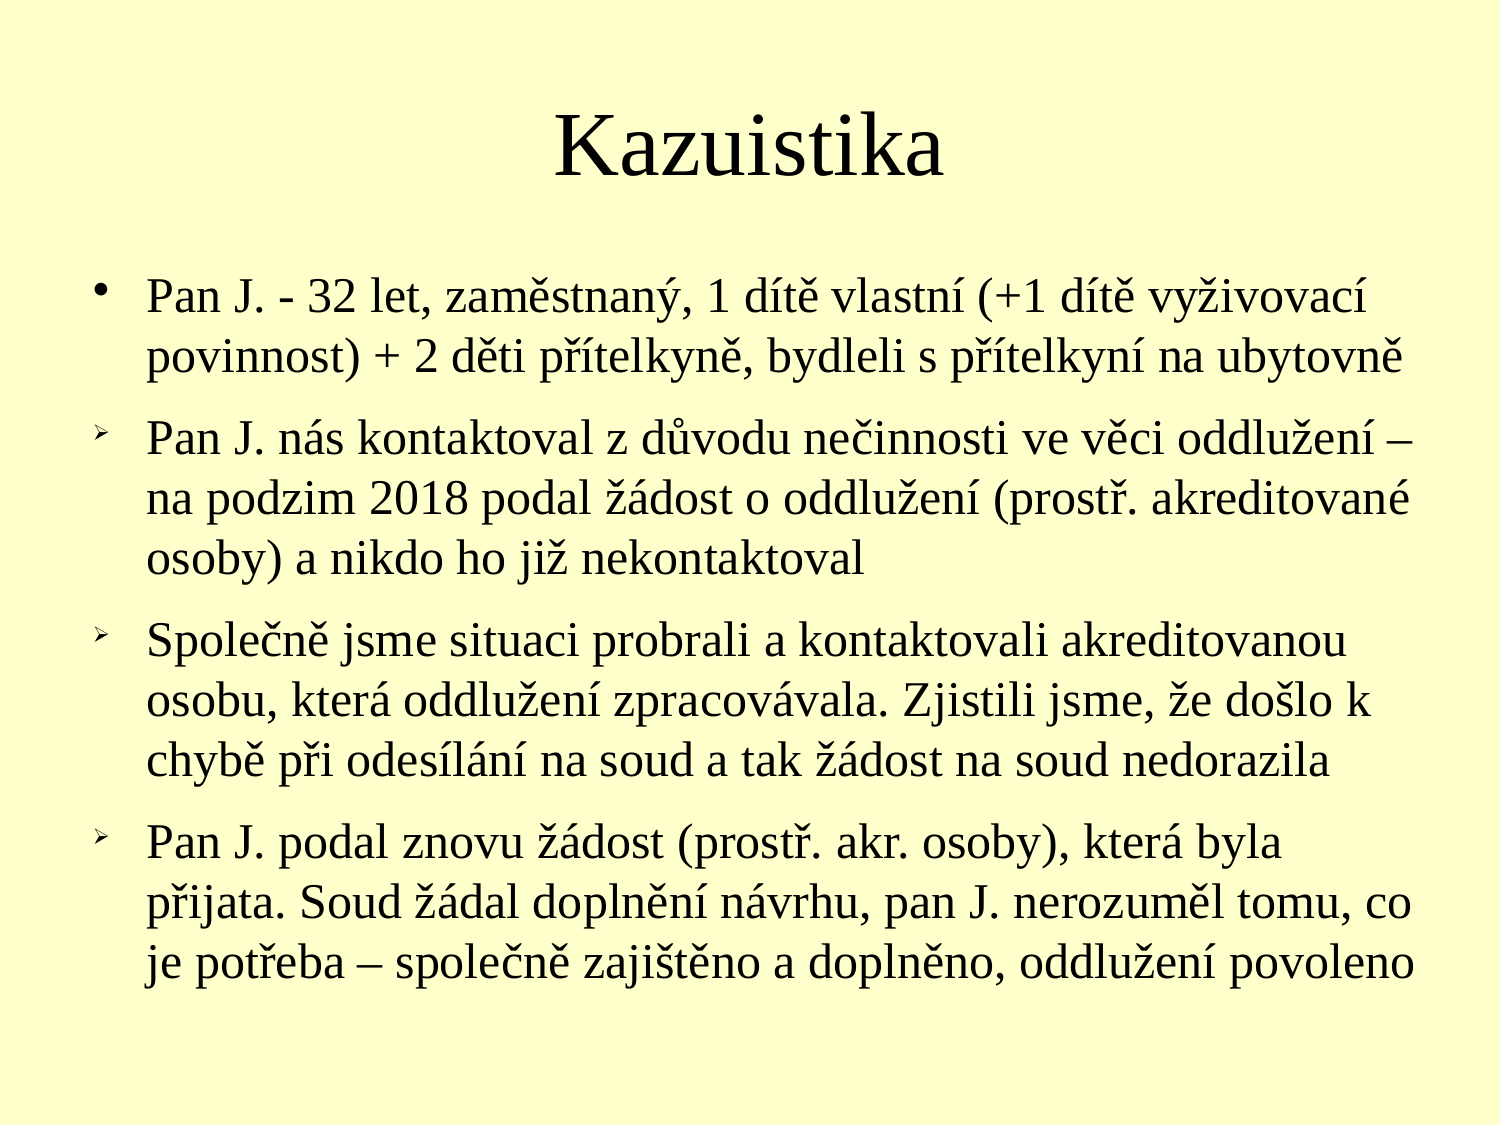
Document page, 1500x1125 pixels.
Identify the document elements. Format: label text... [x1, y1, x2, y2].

text_box Kazuistika [75, 45, 1425, 233]
text_box Pan J. - 32 let, zaměstnaný, 1 dítě vlastní (+1 dítě vyživovací povinnost) + 2 děti přítelkyně, bydleli s přítelkyní na ubytovně Pan J. nás kontaktoval z důvodu nečinnosti ve věci oddlužení – na podzim 2018 podal žádost o oddlužení (prostř. akreditované osoby) a nikdo ho již nekontaktoval Společně jsme situaci probrali a kontaktovali akreditovanou osobu, která oddlužení zpracovávala. Zjistili jsme, že došlo k chybě při odesílání na soud a tak žádost na soud nedorazila Pan J. podal znovu žádost (prostř. akr. osoby), která byla přijata. Soud žádal doplnění návrhu, pan J. nerozuměl tomu, co je potřeba – společně zajištěno a doplněno, oddlužení povoleno [75, 262, 1425, 1005]
